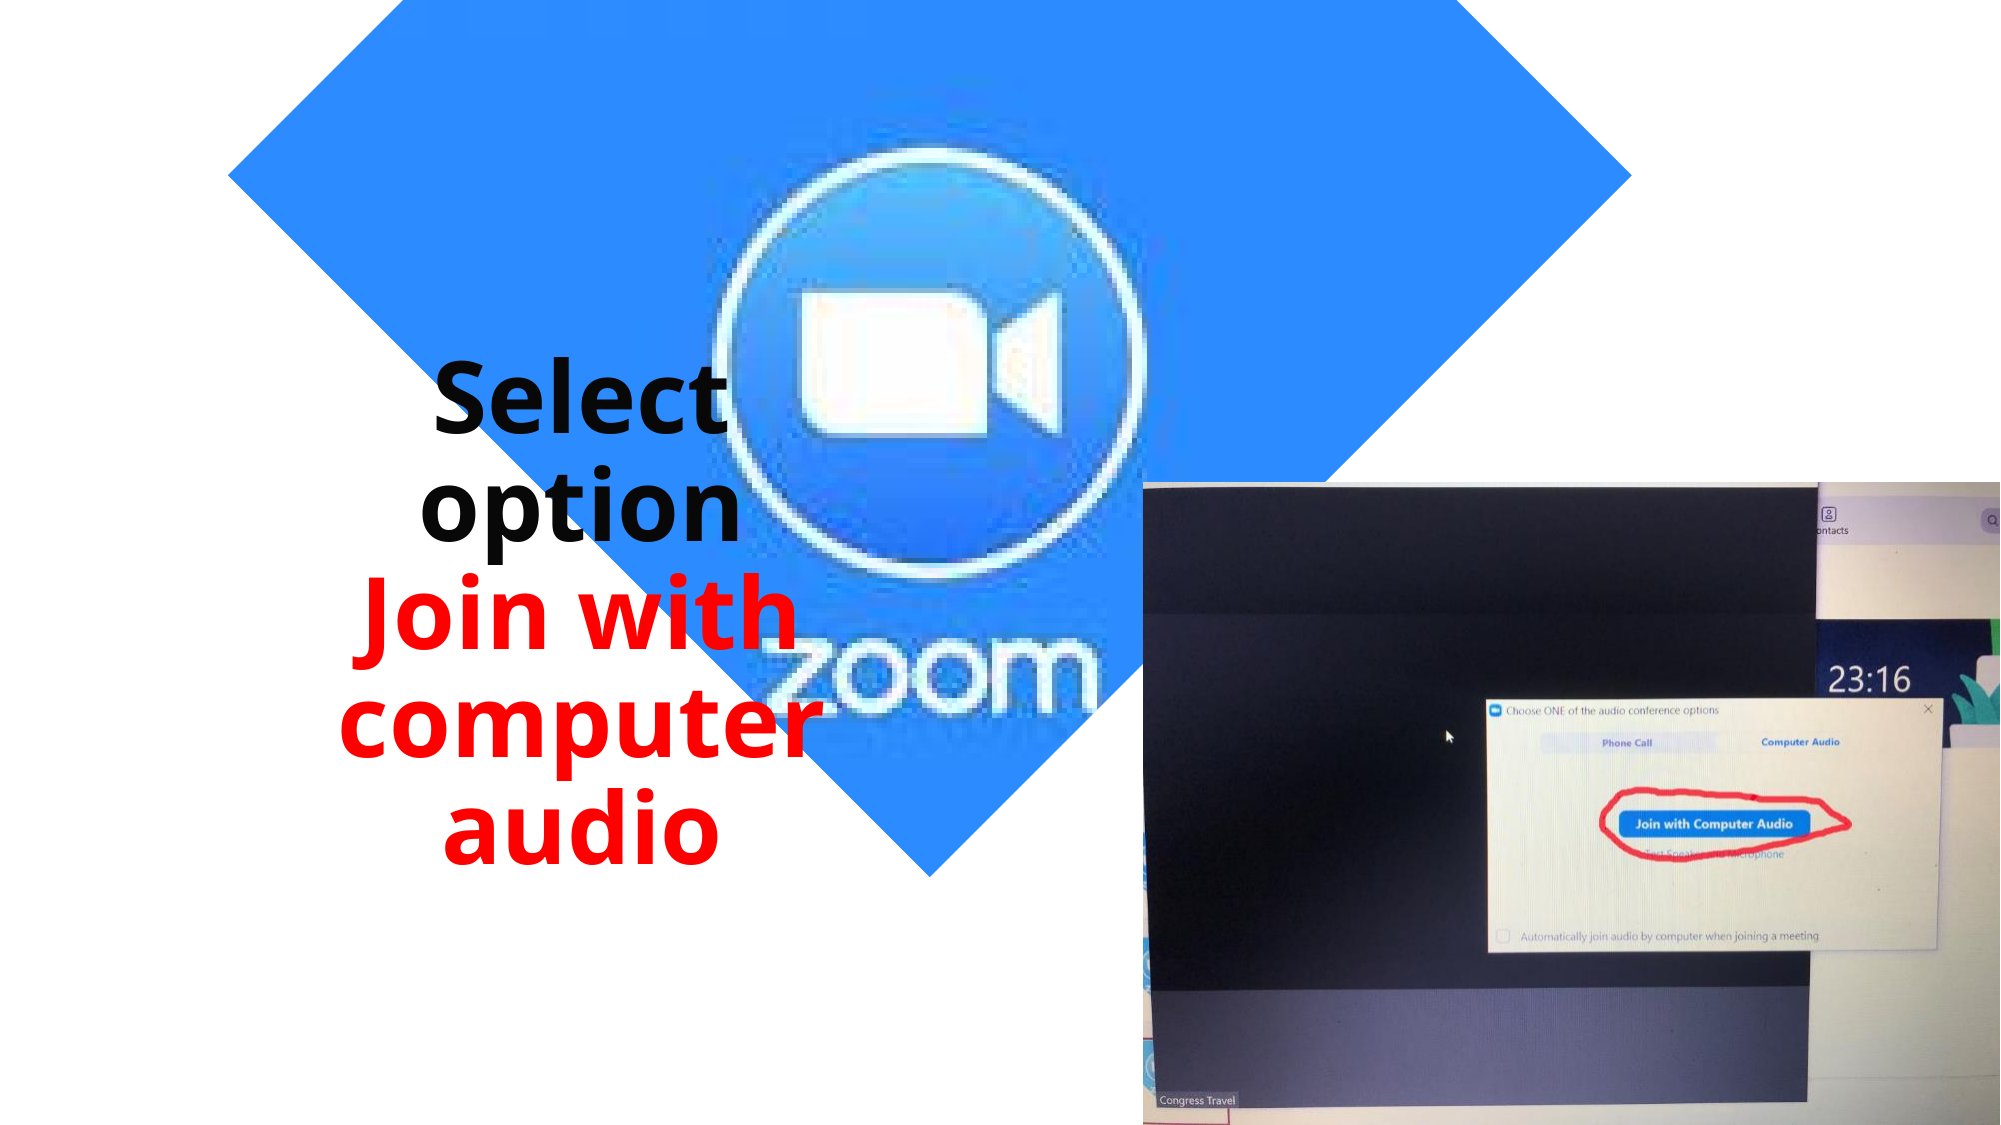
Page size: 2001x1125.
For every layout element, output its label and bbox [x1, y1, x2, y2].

picture [227, 0, 2000, 1125]
